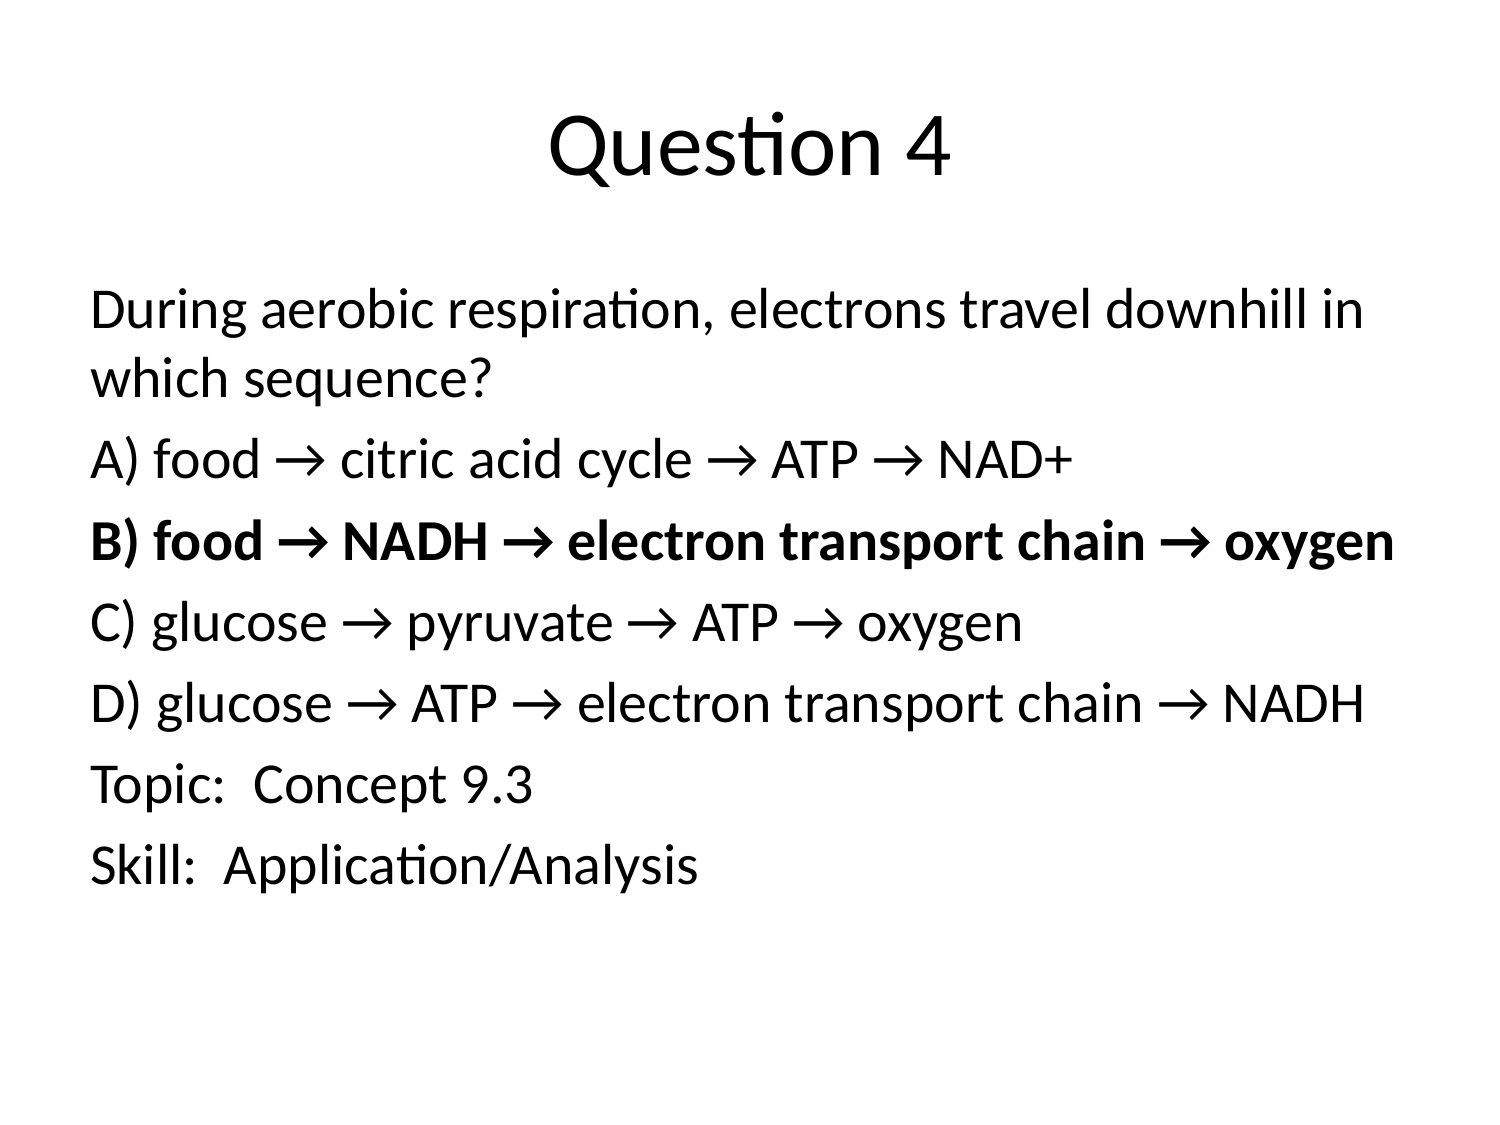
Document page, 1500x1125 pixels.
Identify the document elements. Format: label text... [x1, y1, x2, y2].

list During aerobic respiration, electrons travel downhill in which sequence? A) food → citric acid cycle → ATP → NAD+ B) food → NADH → electron transport chain → oxygen C) glucose → pyruvate → ATP → oxygen D) glucose → ATP → electron transport chain → NADH Topic: Concept 9.3 Skill: Application/Analysis [75, 262, 1425, 1005]
title Question 4 [75, 45, 1425, 233]
